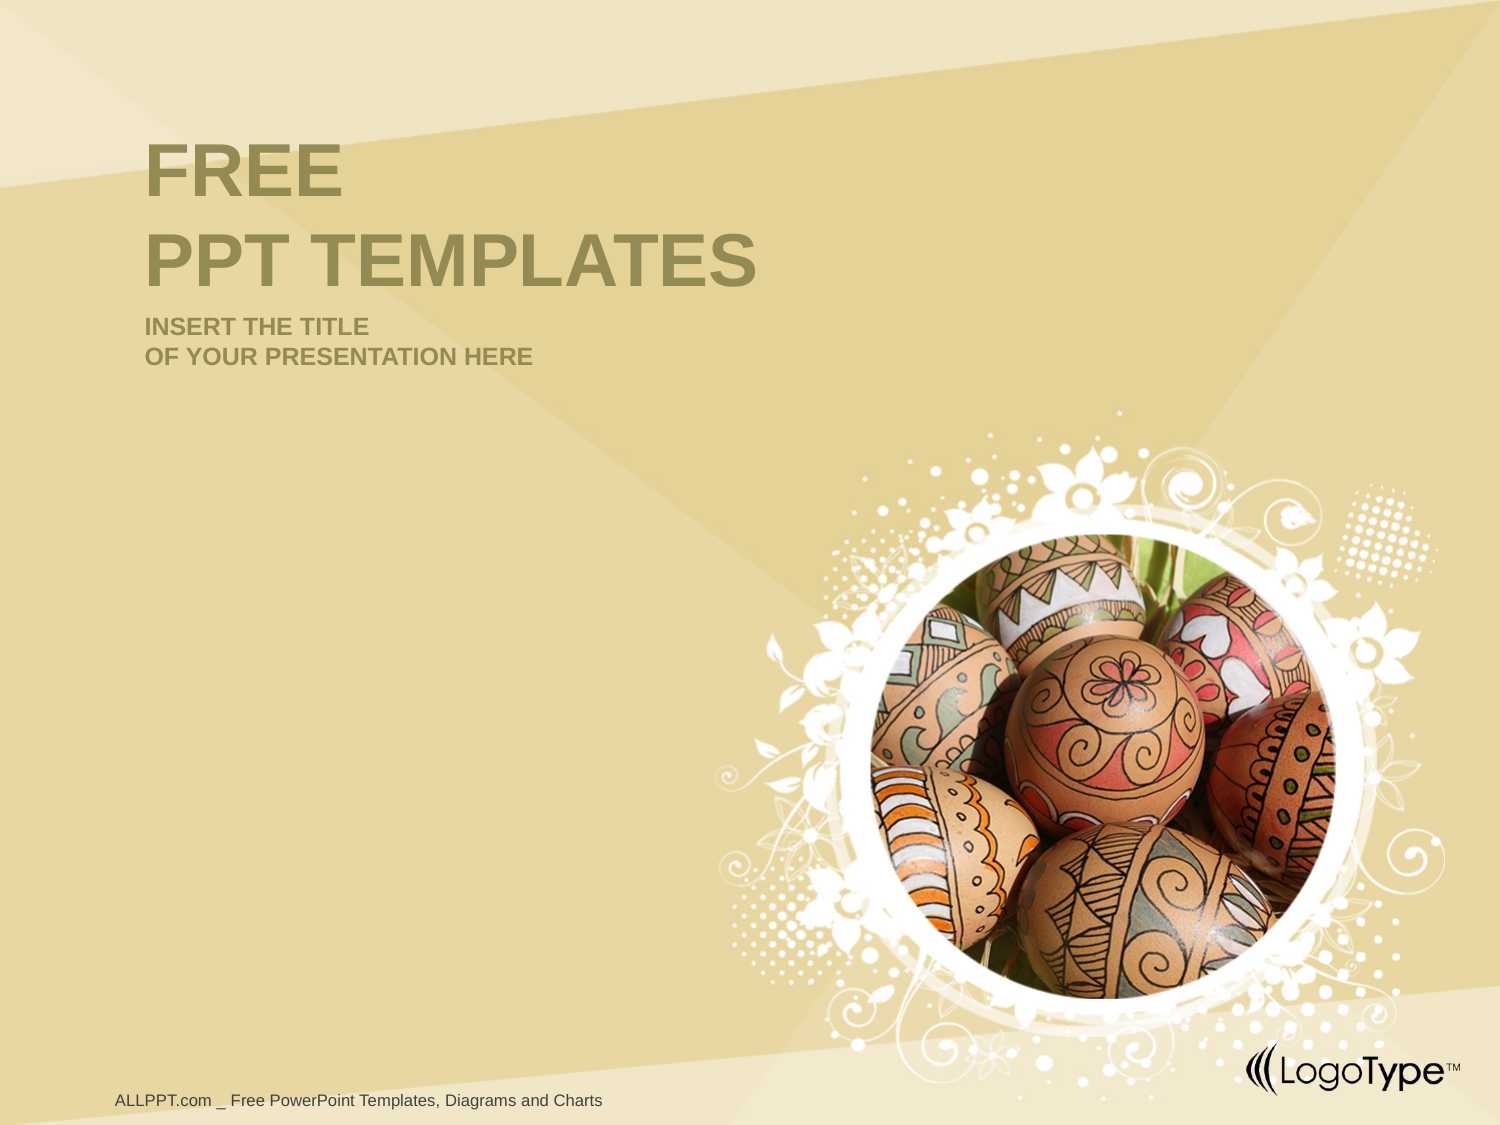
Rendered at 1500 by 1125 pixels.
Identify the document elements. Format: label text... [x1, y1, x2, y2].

text_box FREE PPT TEMPLATES [129, 113, 916, 309]
text_box ALLPPT.com _ Free PowerPoint Templates, Diagrams and Charts [100, 1082, 1500, 1117]
text_box INSERT THE TITLE OF YOUR PRESENTATION HERE [129, 309, 916, 378]
picture [0, 0, 1500, 1125]
